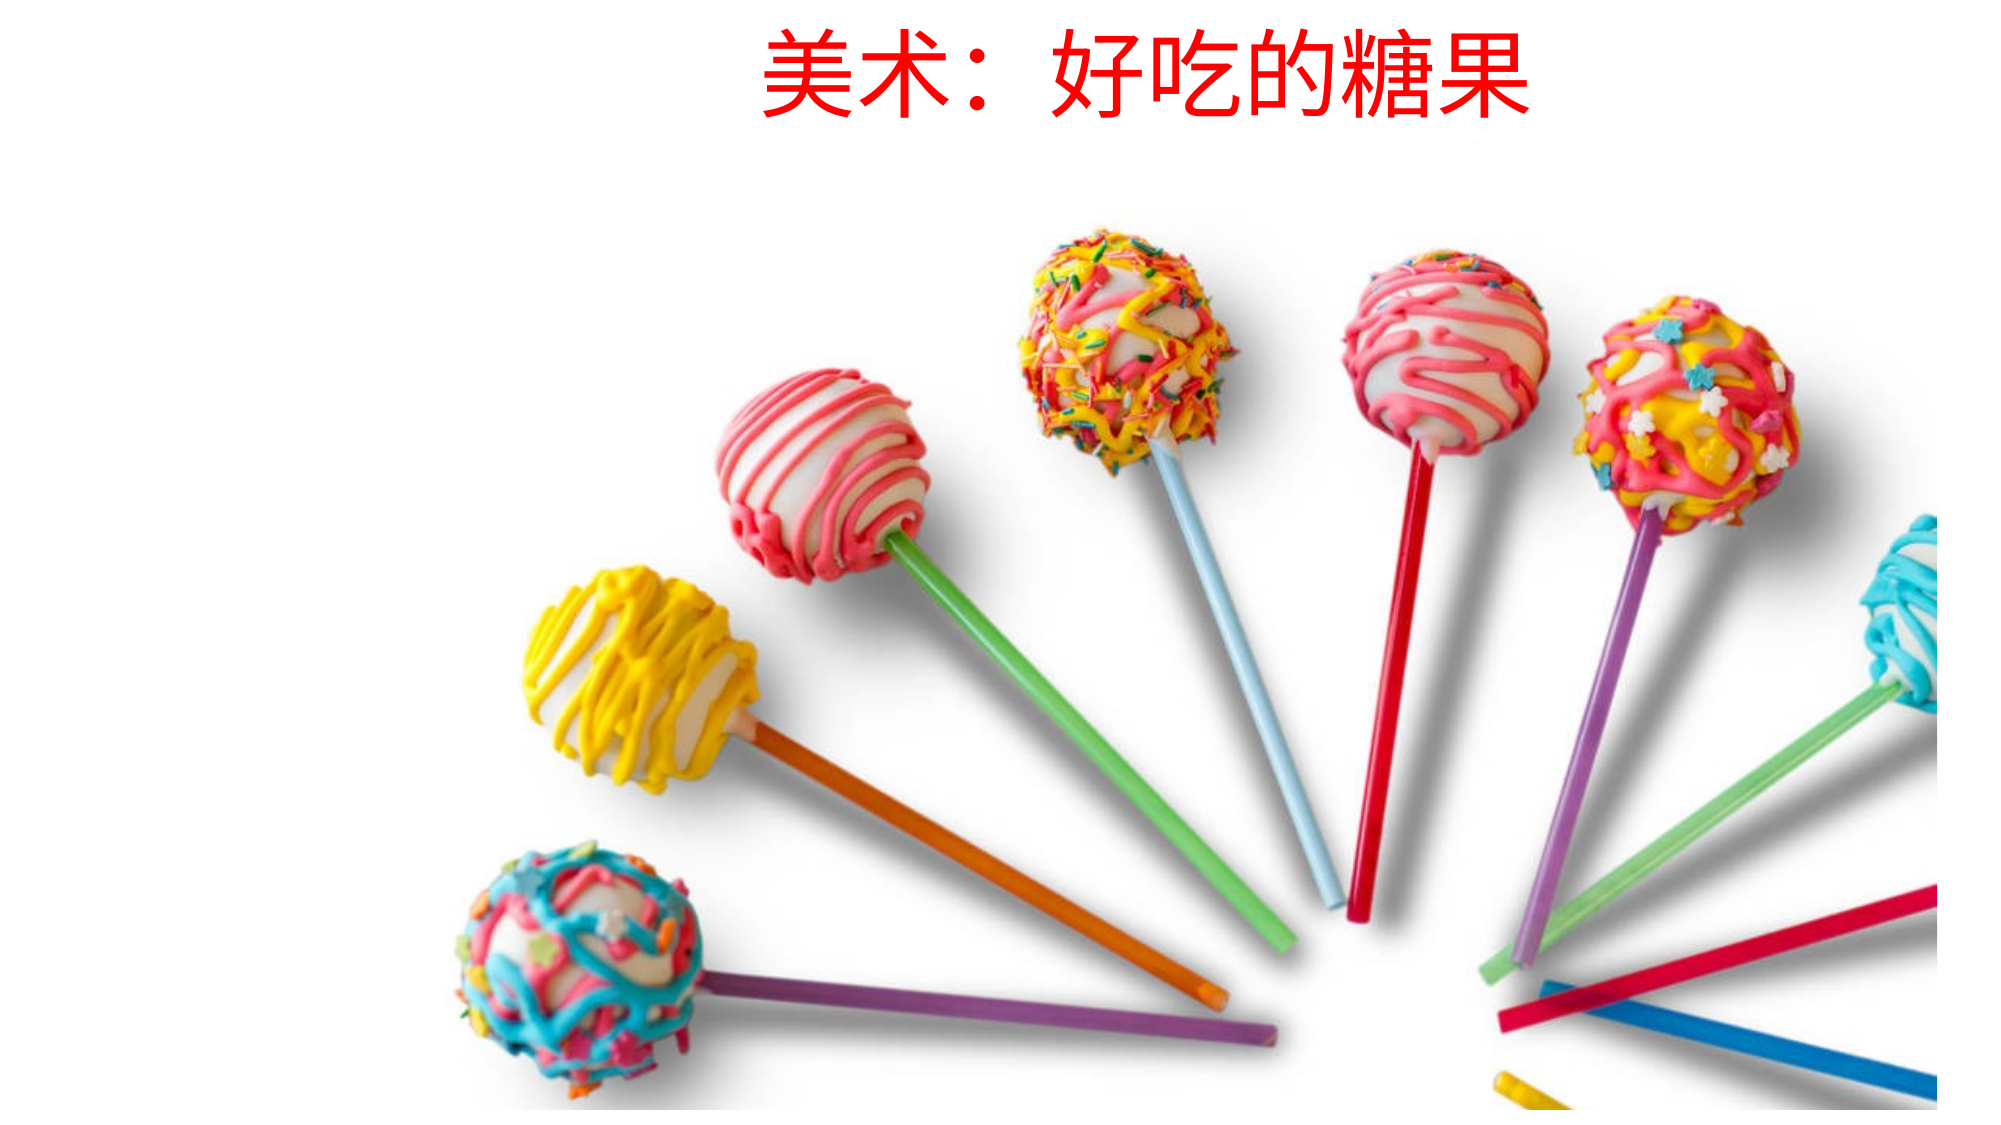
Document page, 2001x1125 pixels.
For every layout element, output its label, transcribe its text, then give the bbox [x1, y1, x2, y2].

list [348, 135, 1938, 1110]
title 美术：好吃的糖果 [744, 17, 1618, 135]
